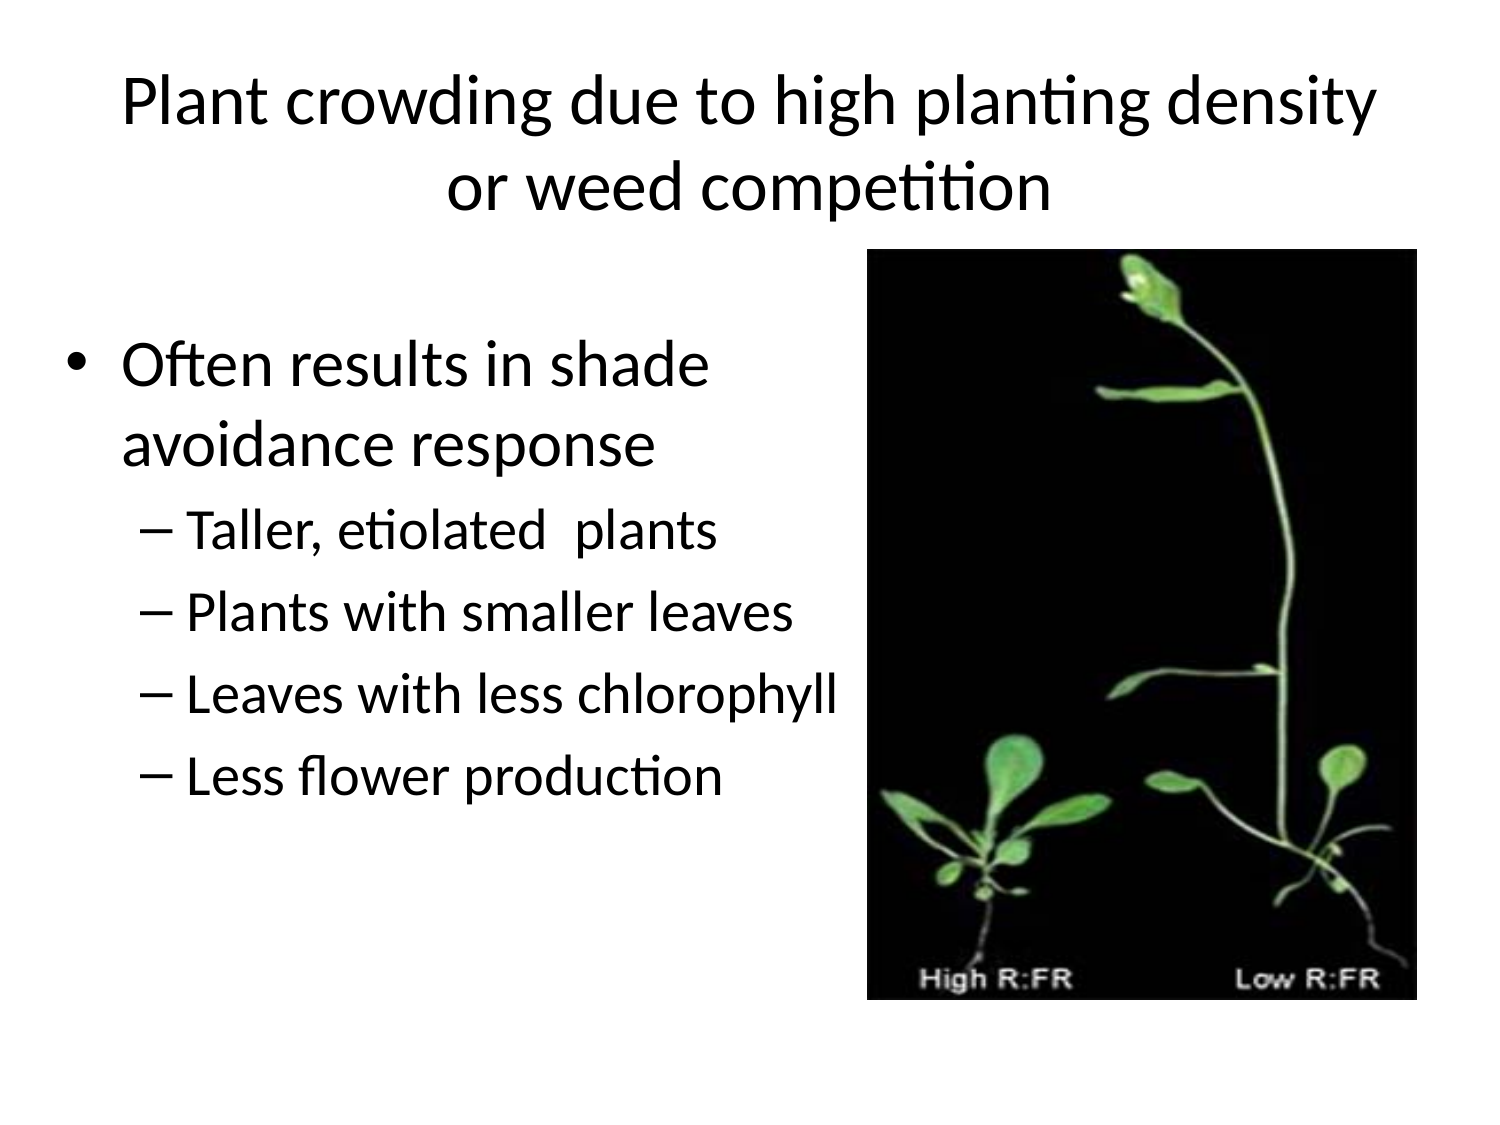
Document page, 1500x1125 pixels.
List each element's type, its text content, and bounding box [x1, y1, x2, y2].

picture [867, 249, 1417, 1001]
title Plant crowding due to high planting density or weed competition [75, 45, 1425, 233]
list Often results in shade avoidance response Taller, etiolated plants Plants with smaller leaves Leaves with less chlorophyll Less flower production [50, 312, 862, 955]
